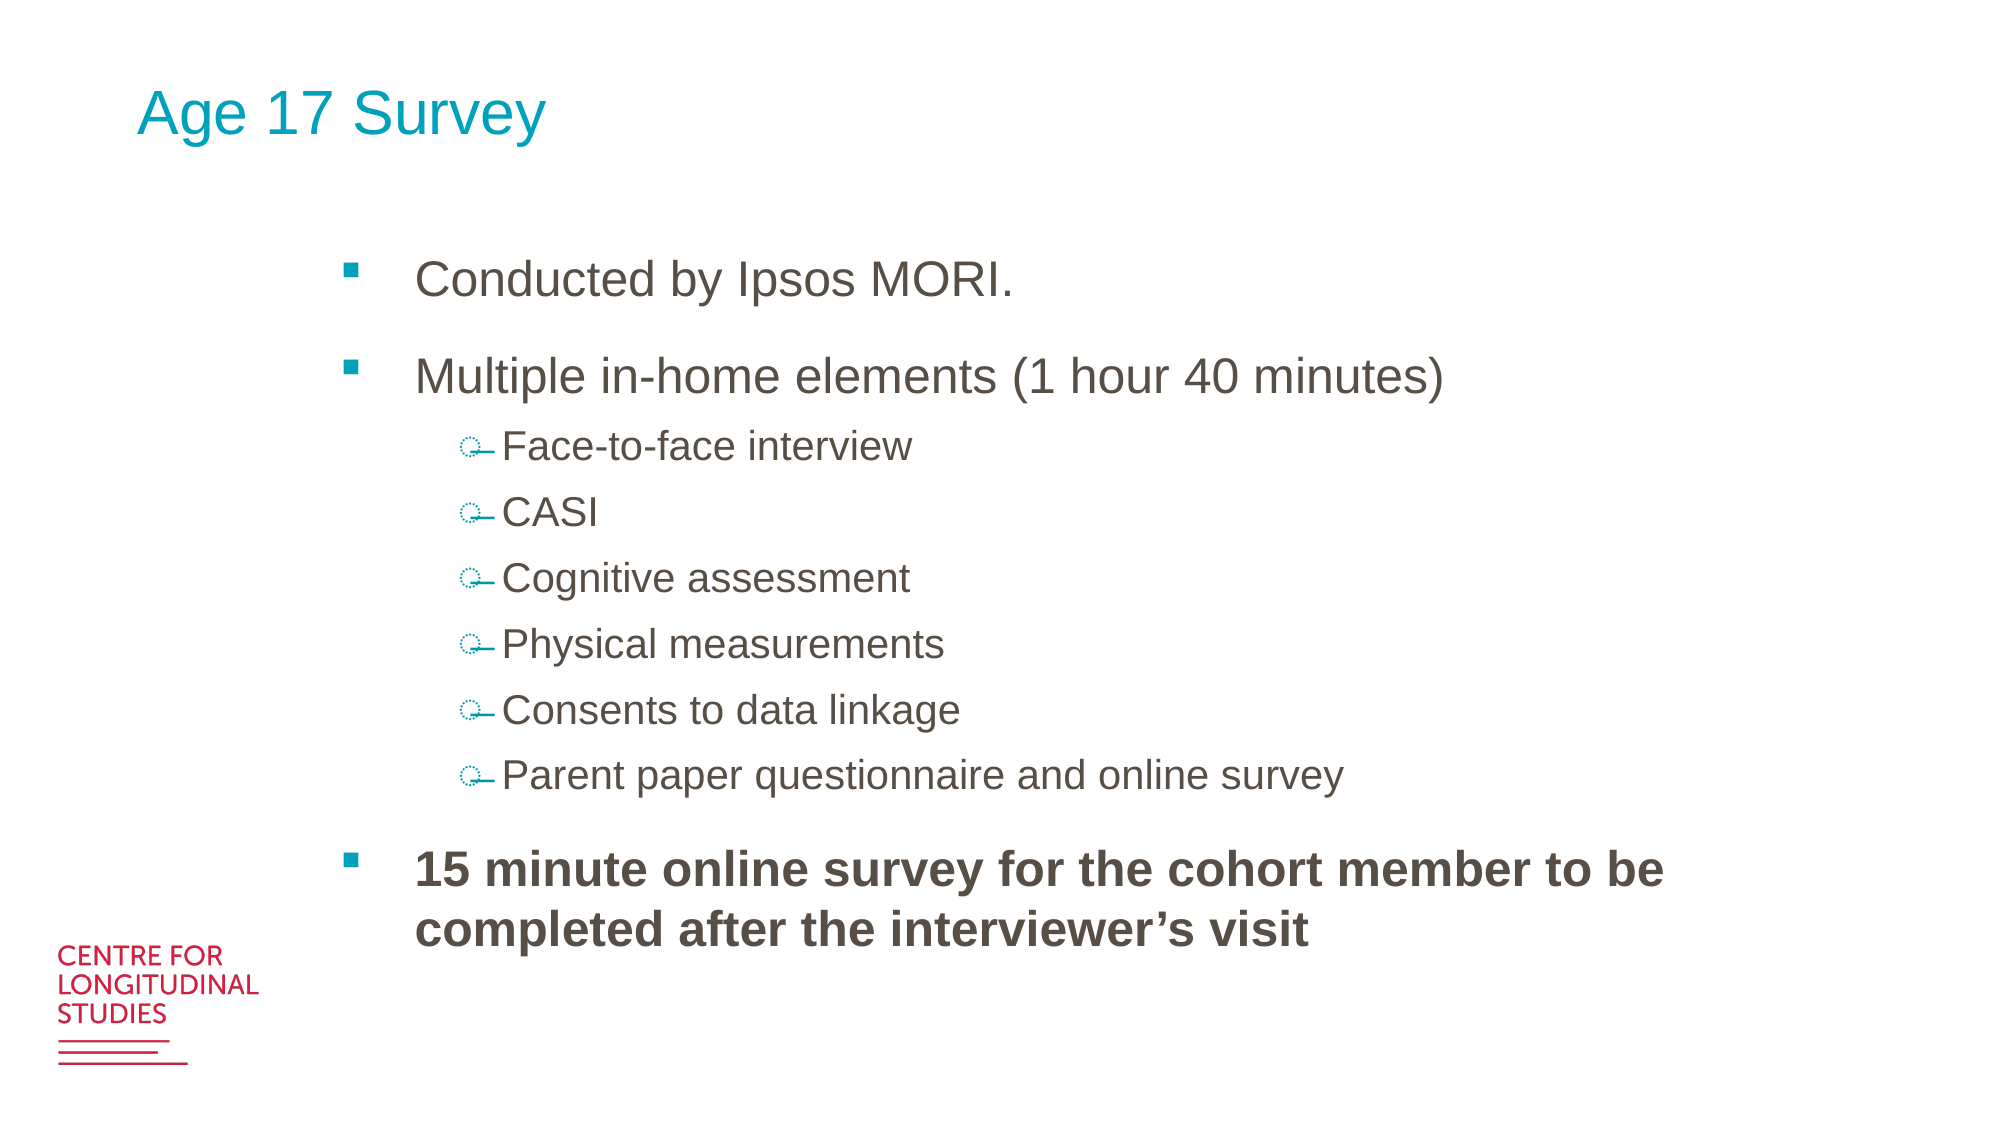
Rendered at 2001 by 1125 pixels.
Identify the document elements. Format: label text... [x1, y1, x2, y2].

title Age 17 Survey [137, 80, 1863, 212]
list Conducted by Ipsos MORI. Multiple in-home elements (1 hour 40 minutes) Face-to-face interview CASI Cognitive assessment Physical measurements Consents to data linkage Parent paper questionnaire and online survey 15 minute online survey for the cohort member to be completed after the interviewer’s visit [339, 246, 1862, 898]
